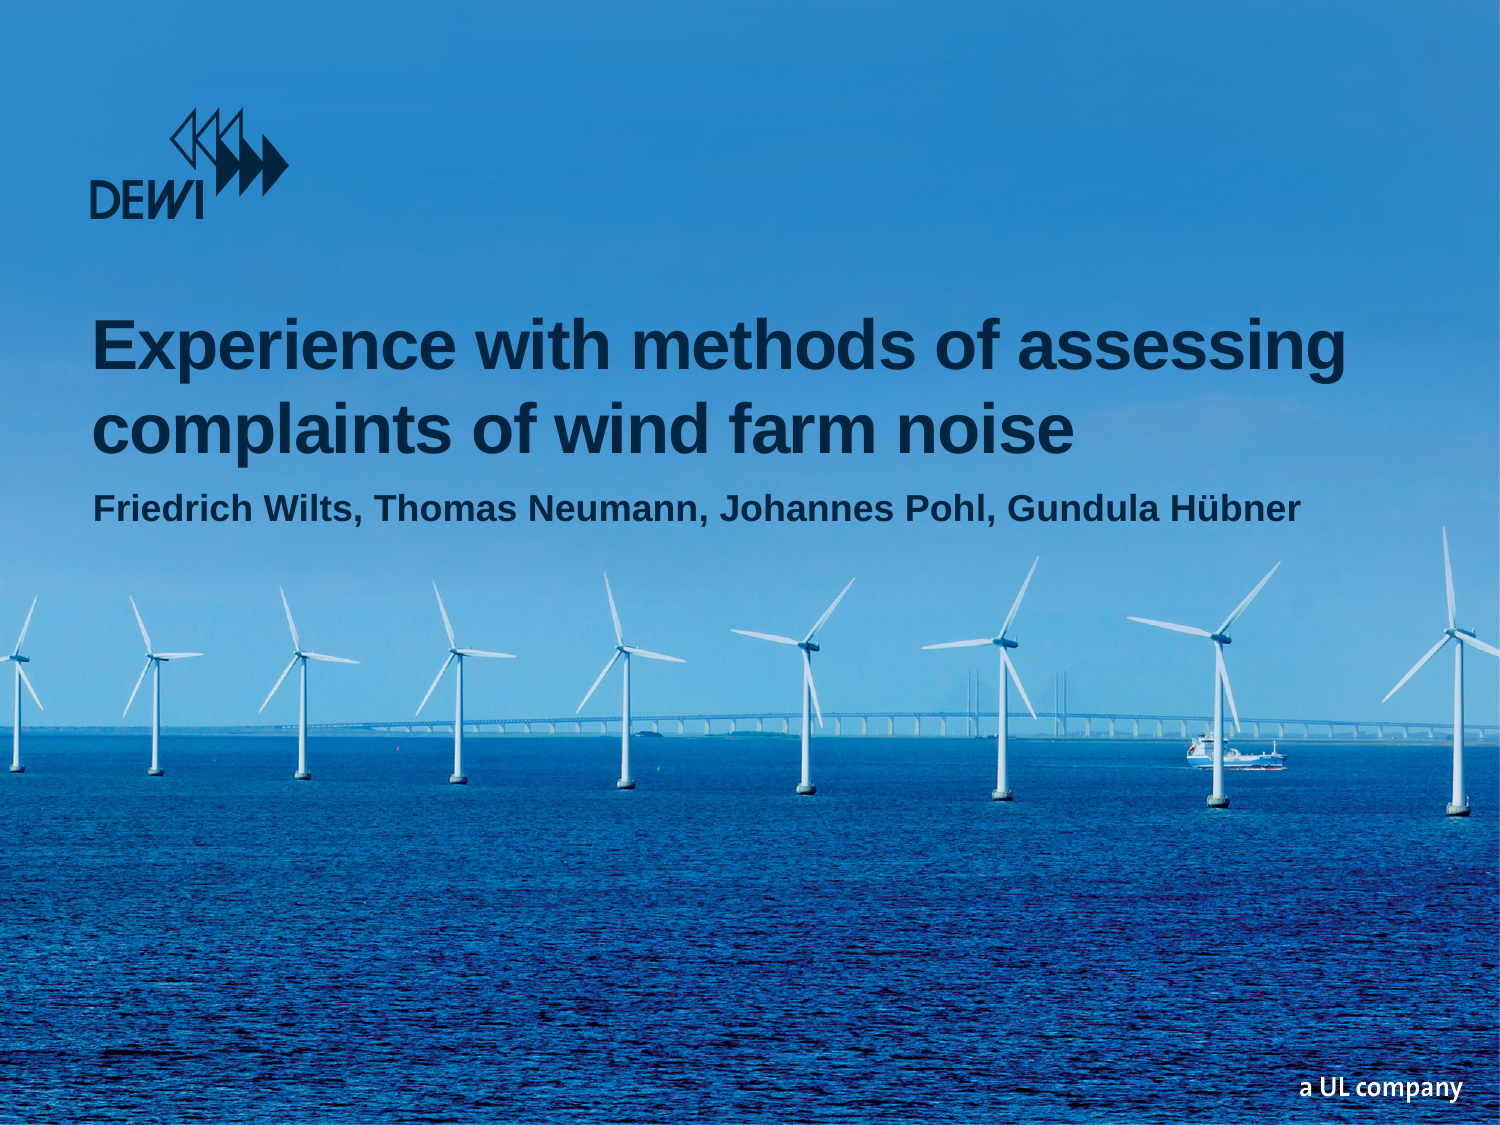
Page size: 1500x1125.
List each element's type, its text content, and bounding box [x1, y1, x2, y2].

title Experience with methods of assessing complaints of wind farm noise [76, 290, 1435, 409]
subtitle Friedrich Wilts, Thomas Neumann, Johannes Pohl, Gundula Hübner [77, 476, 1435, 768]
picture [0, 0, 1500, 1125]
picture [265, 1107, 273, 1113]
